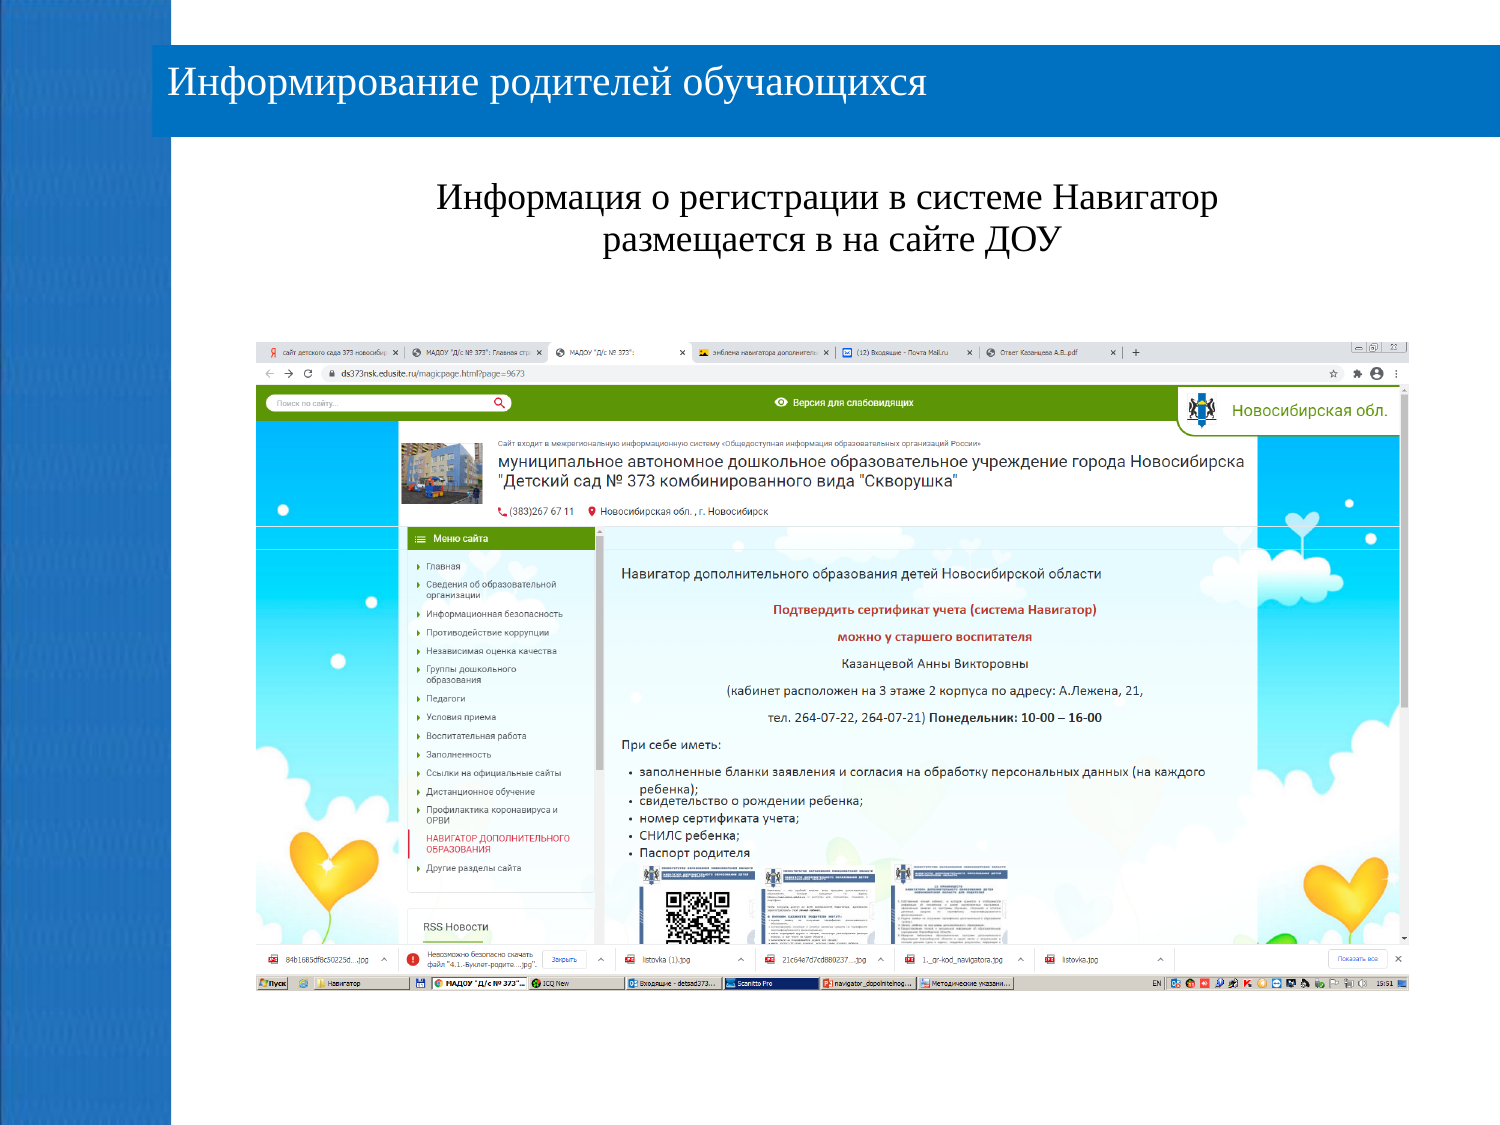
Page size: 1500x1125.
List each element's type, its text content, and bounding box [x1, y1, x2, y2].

text_box Информация о регистрации в системе Навигатор размещается в на сайте ДОУ [265, 168, 1400, 309]
picture [0, 0, 172, 1125]
title Информирование родителей обучающихся [152, 44, 1500, 138]
picture [278, 505, 288, 516]
picture [256, 342, 1409, 992]
